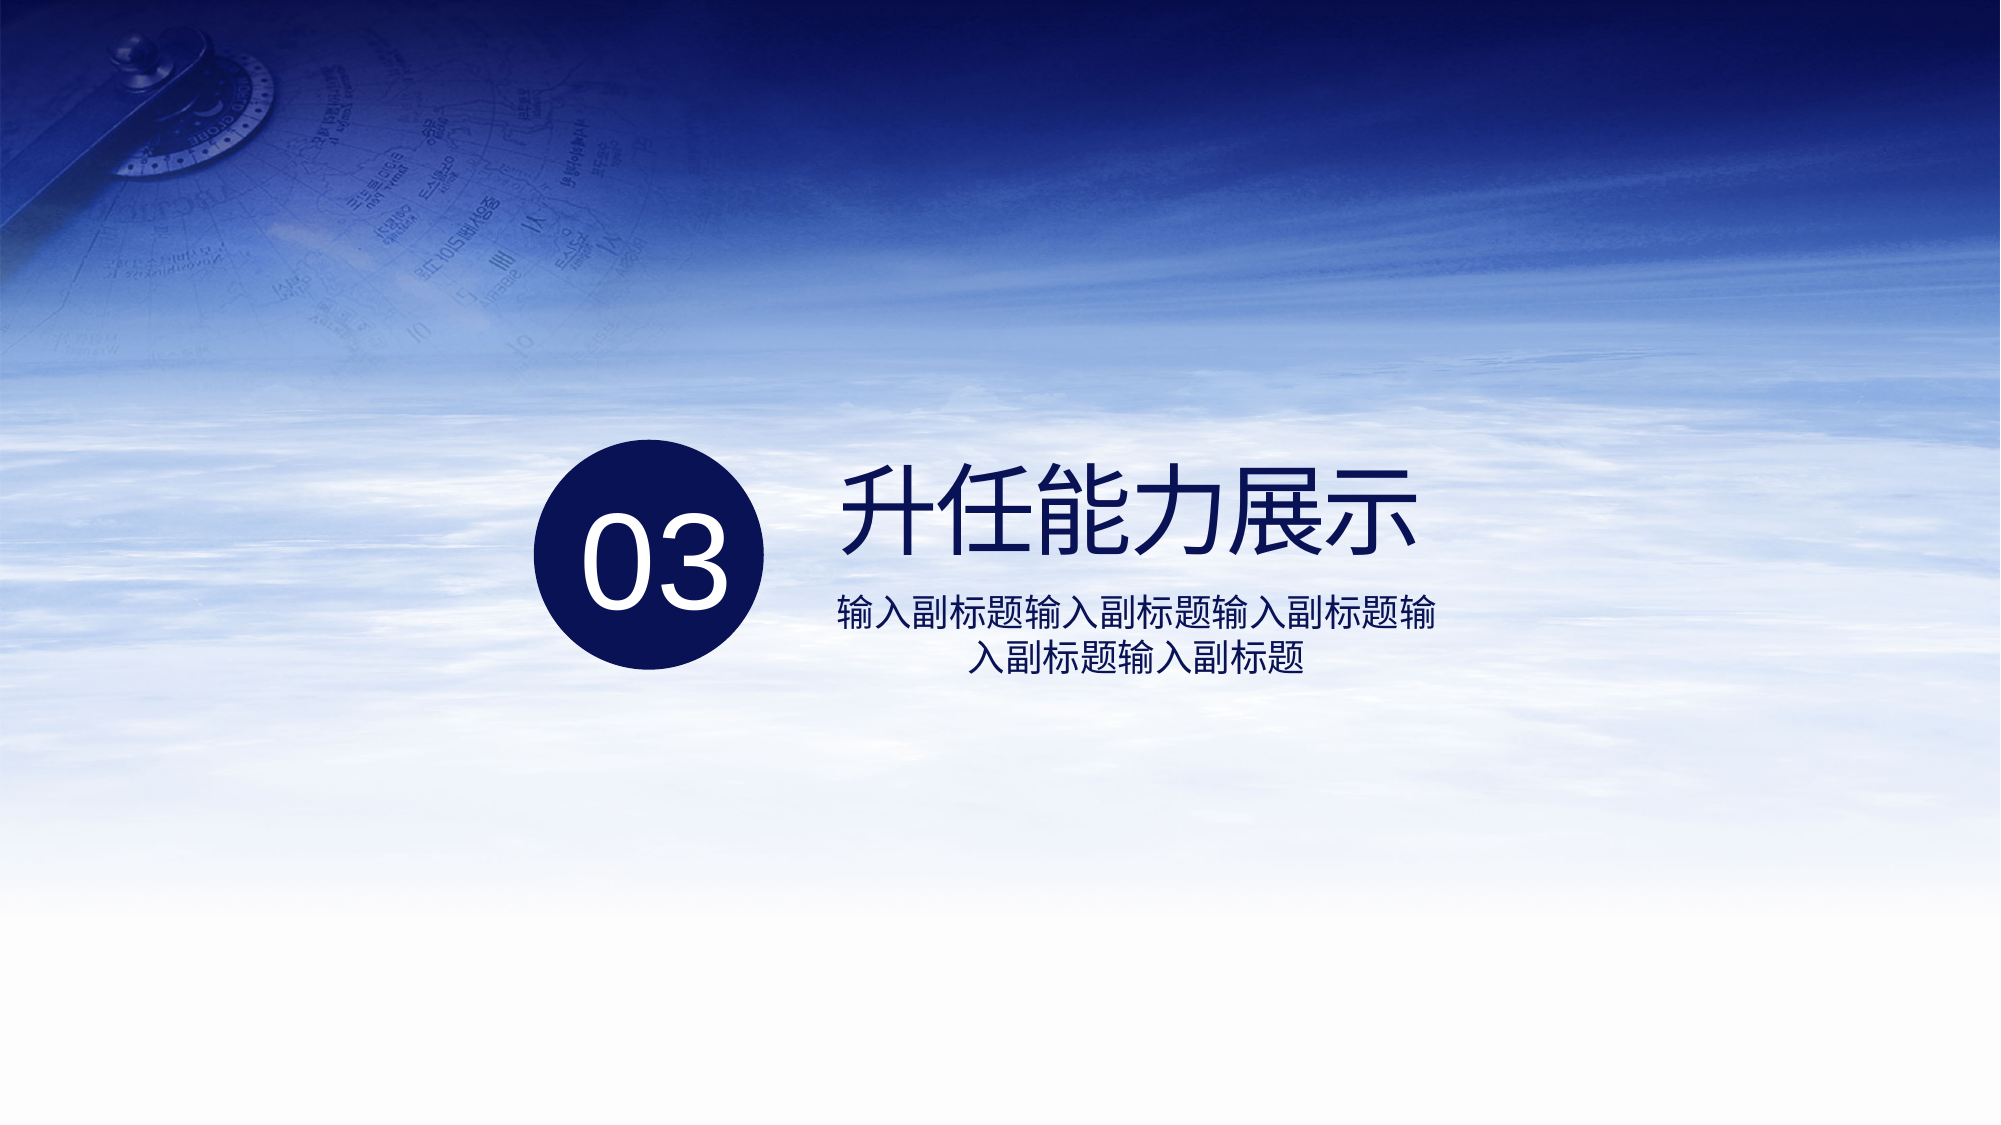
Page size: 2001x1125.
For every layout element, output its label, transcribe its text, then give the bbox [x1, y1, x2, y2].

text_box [533, 439, 764, 670]
text_box 输入副标题输入副标题输入副标题输入副标题输入副标题 [820, 581, 1453, 687]
text_box [0, 0, 2000, 1125]
text_box 升任能力展示 [809, 439, 1453, 575]
